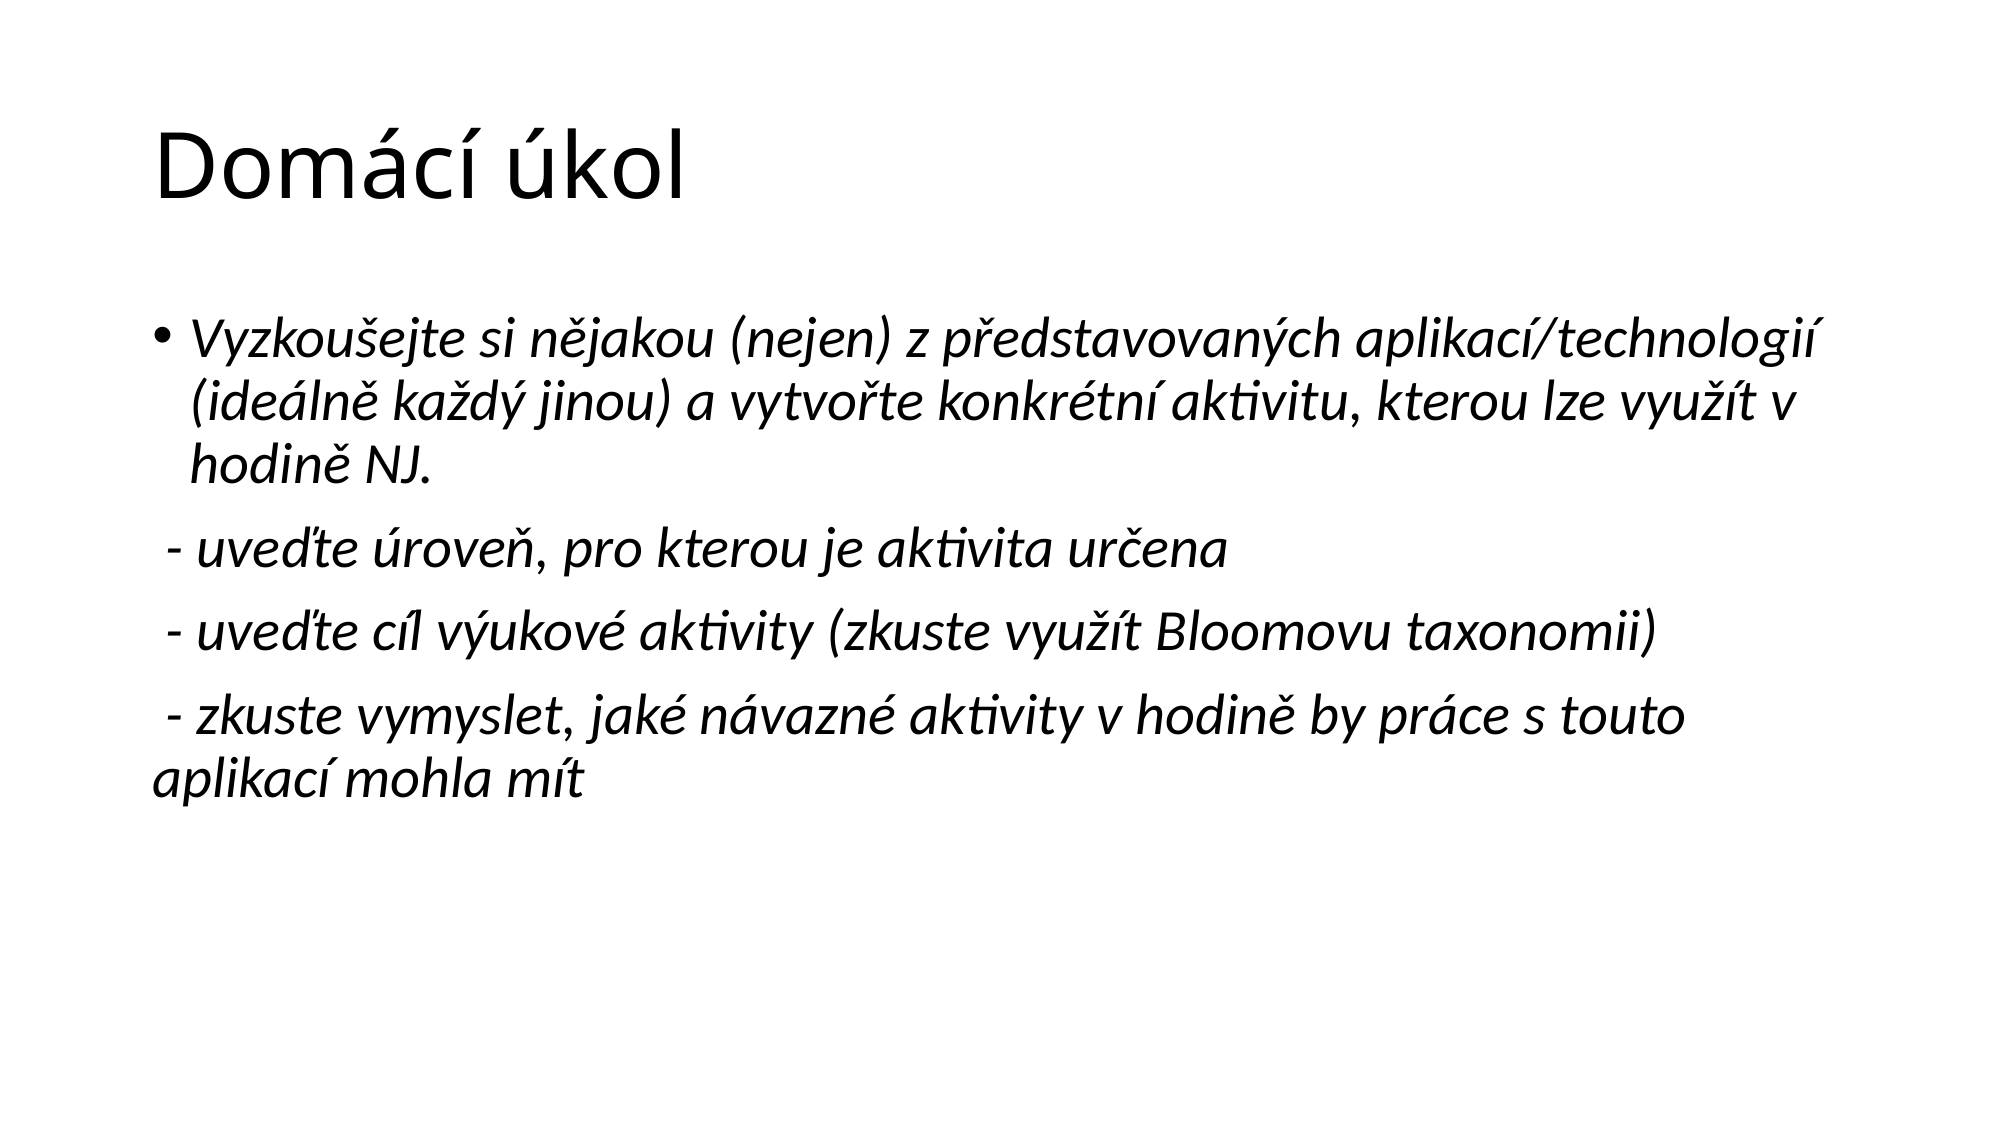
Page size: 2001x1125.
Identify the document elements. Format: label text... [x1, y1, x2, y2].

title Domácí úkol [137, 59, 1863, 278]
list Vyzkoušejte si nějakou (nejen) z představovaných aplikací/technologií (ideálně každý jinou) a vytvořte konkrétní aktivitu, kterou lze využít v hodině NJ. - uveďte úroveň, pro kterou je aktivita určena - uveďte cíl výukové aktivity (zkuste využít Bloomovu taxonomii) - zkuste vymyslet, jaké návazné aktivity v hodině by práce s touto aplikací mohla mít [137, 299, 1863, 1014]
